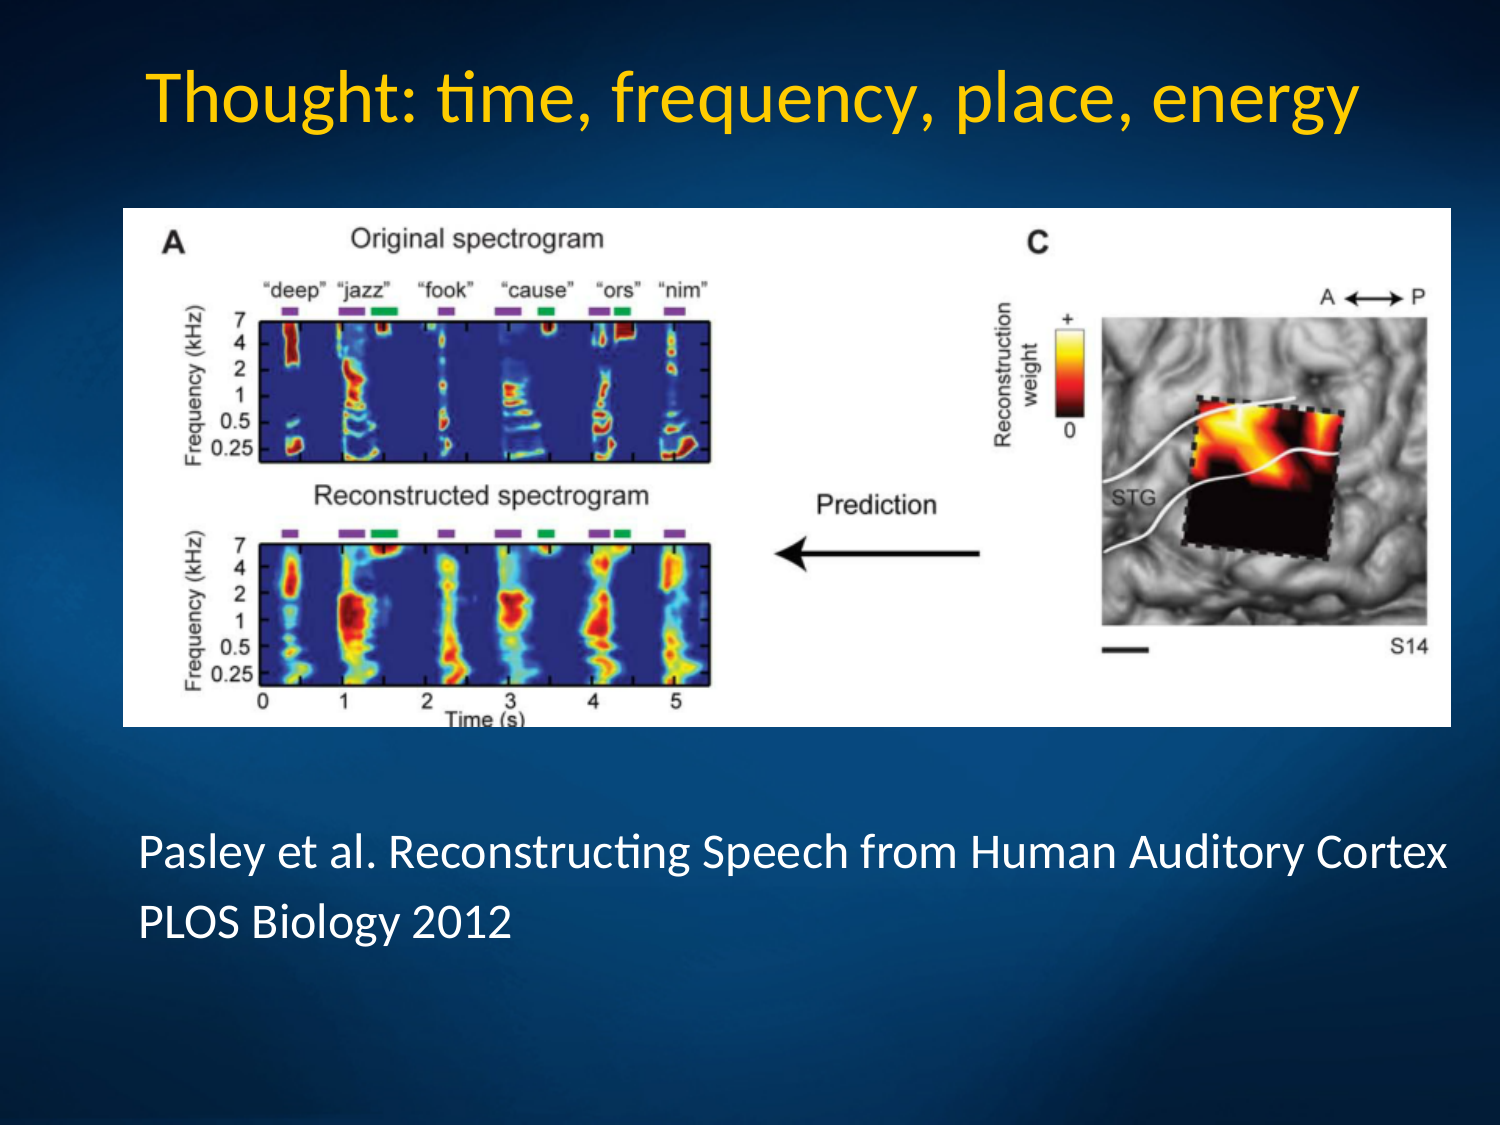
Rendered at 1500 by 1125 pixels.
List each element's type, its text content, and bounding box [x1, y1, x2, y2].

title Thought: time, frequency, place, energy [123, 27, 1400, 159]
list Pasley et al. Reconstructing Speech from Human Auditory Cortex PLOS Biology 2012 [123, 810, 1494, 1047]
picture [0, 0, 1500, 1125]
